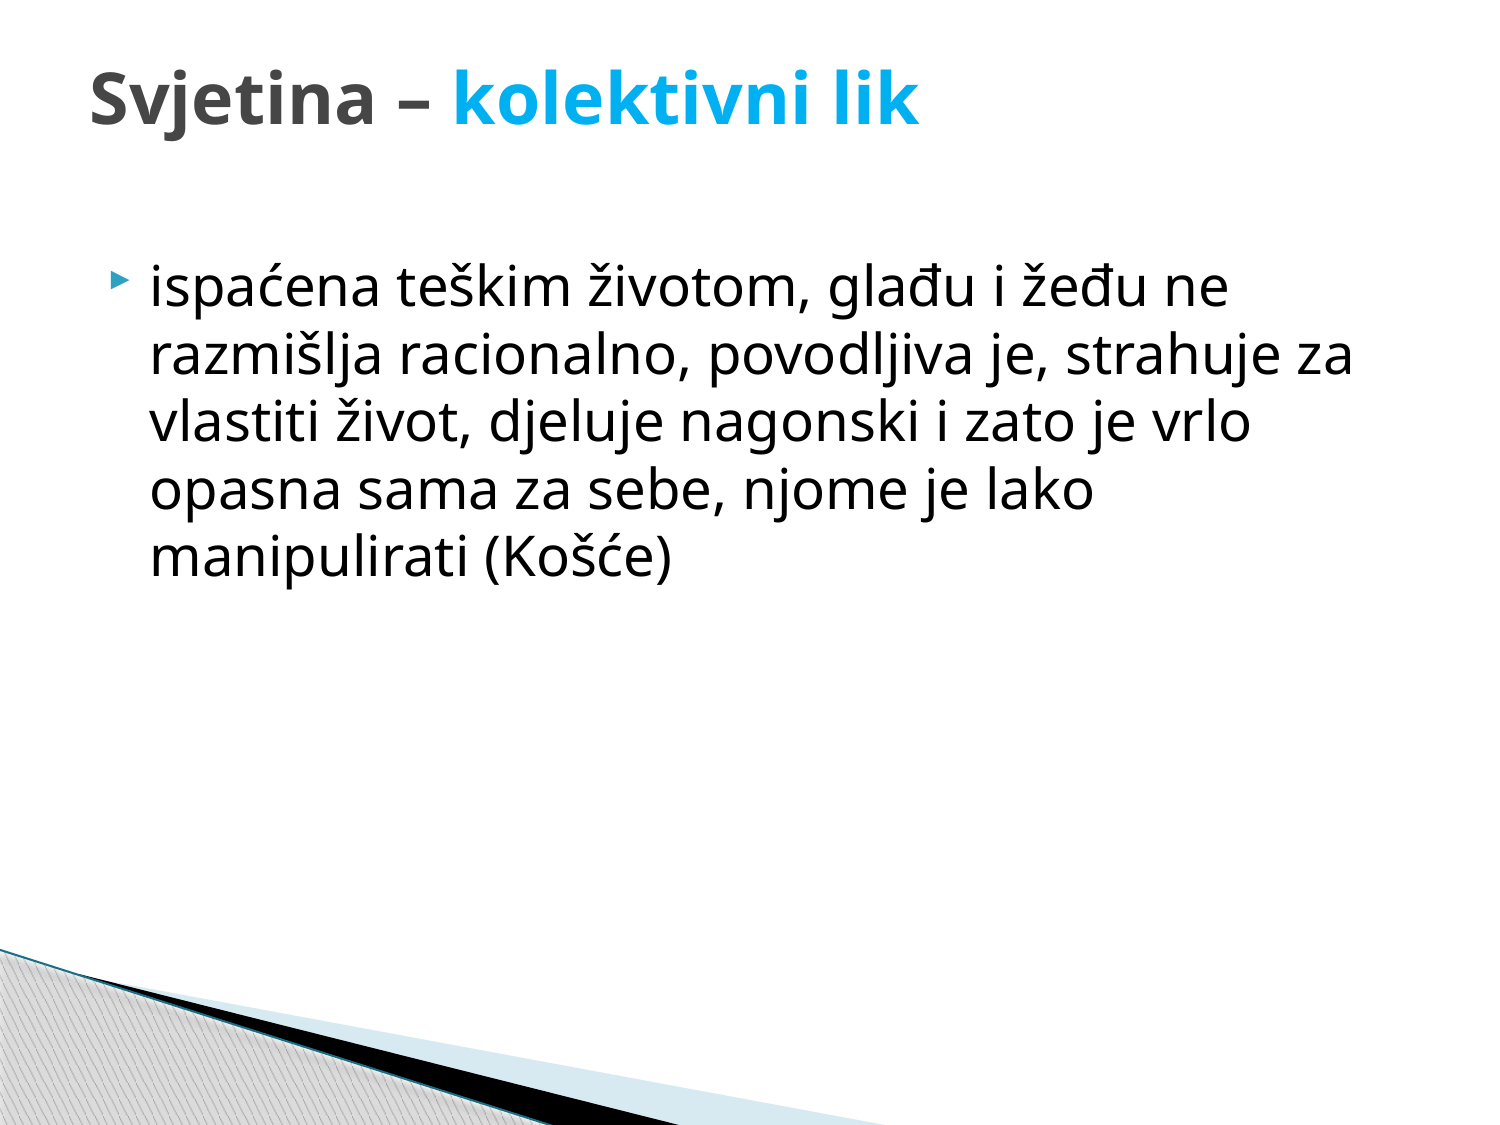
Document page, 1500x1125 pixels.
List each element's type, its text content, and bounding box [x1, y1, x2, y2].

title Svjetina – kolektivni lik [75, 45, 1425, 233]
list ispaćena teškim životom, glađu i žeđu ne razmišlja racionalno, povodljiva je, strahuje za vlastiti život, djeluje nagonski i zato je vrlo opasna sama za sebe, njome je lako manipulirati (Košće) [75, 243, 1425, 986]
